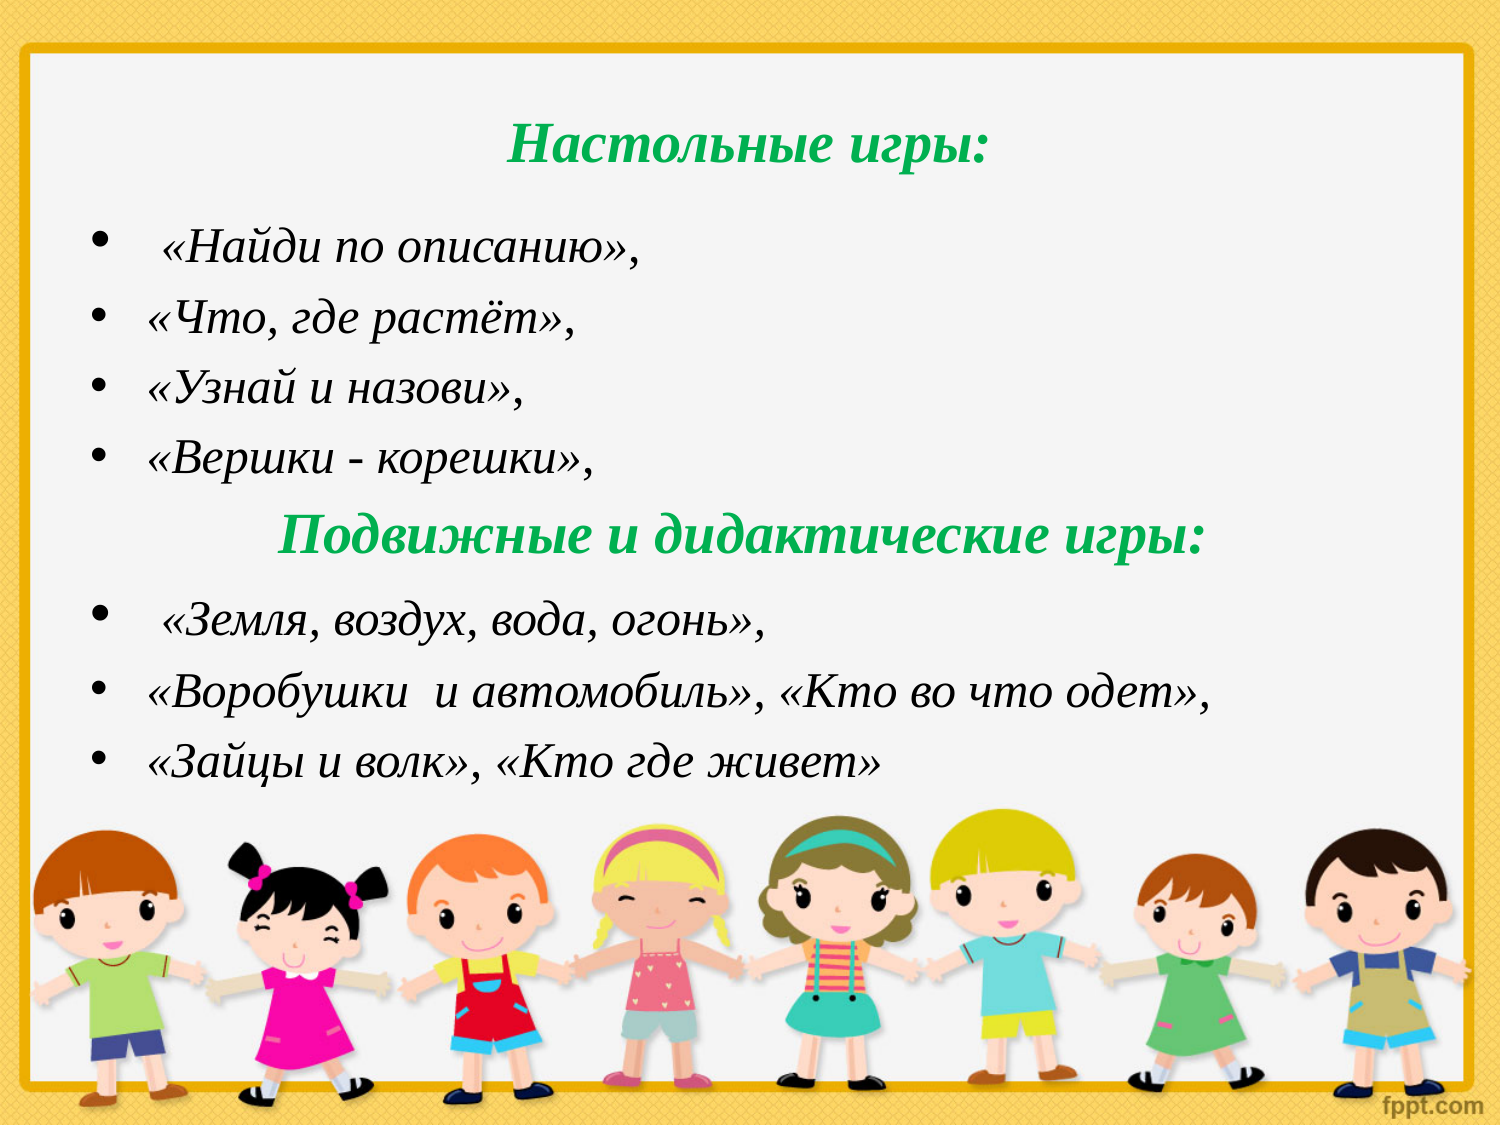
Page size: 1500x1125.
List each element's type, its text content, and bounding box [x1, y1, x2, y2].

title Настольные игры: [74, 44, 1426, 196]
list «Найди по описанию», «Что, где растёт», «Узнай и назови», «Вершки - корешки», Подвижные и дидактические игры: «Земля, воздух, вода, огонь», «Воробушки и автомобиль», «Кто во что одет», «Зайцы и волк», «Кто где живет» [74, 196, 1426, 1006]
picture [0, 0, 1500, 1125]
